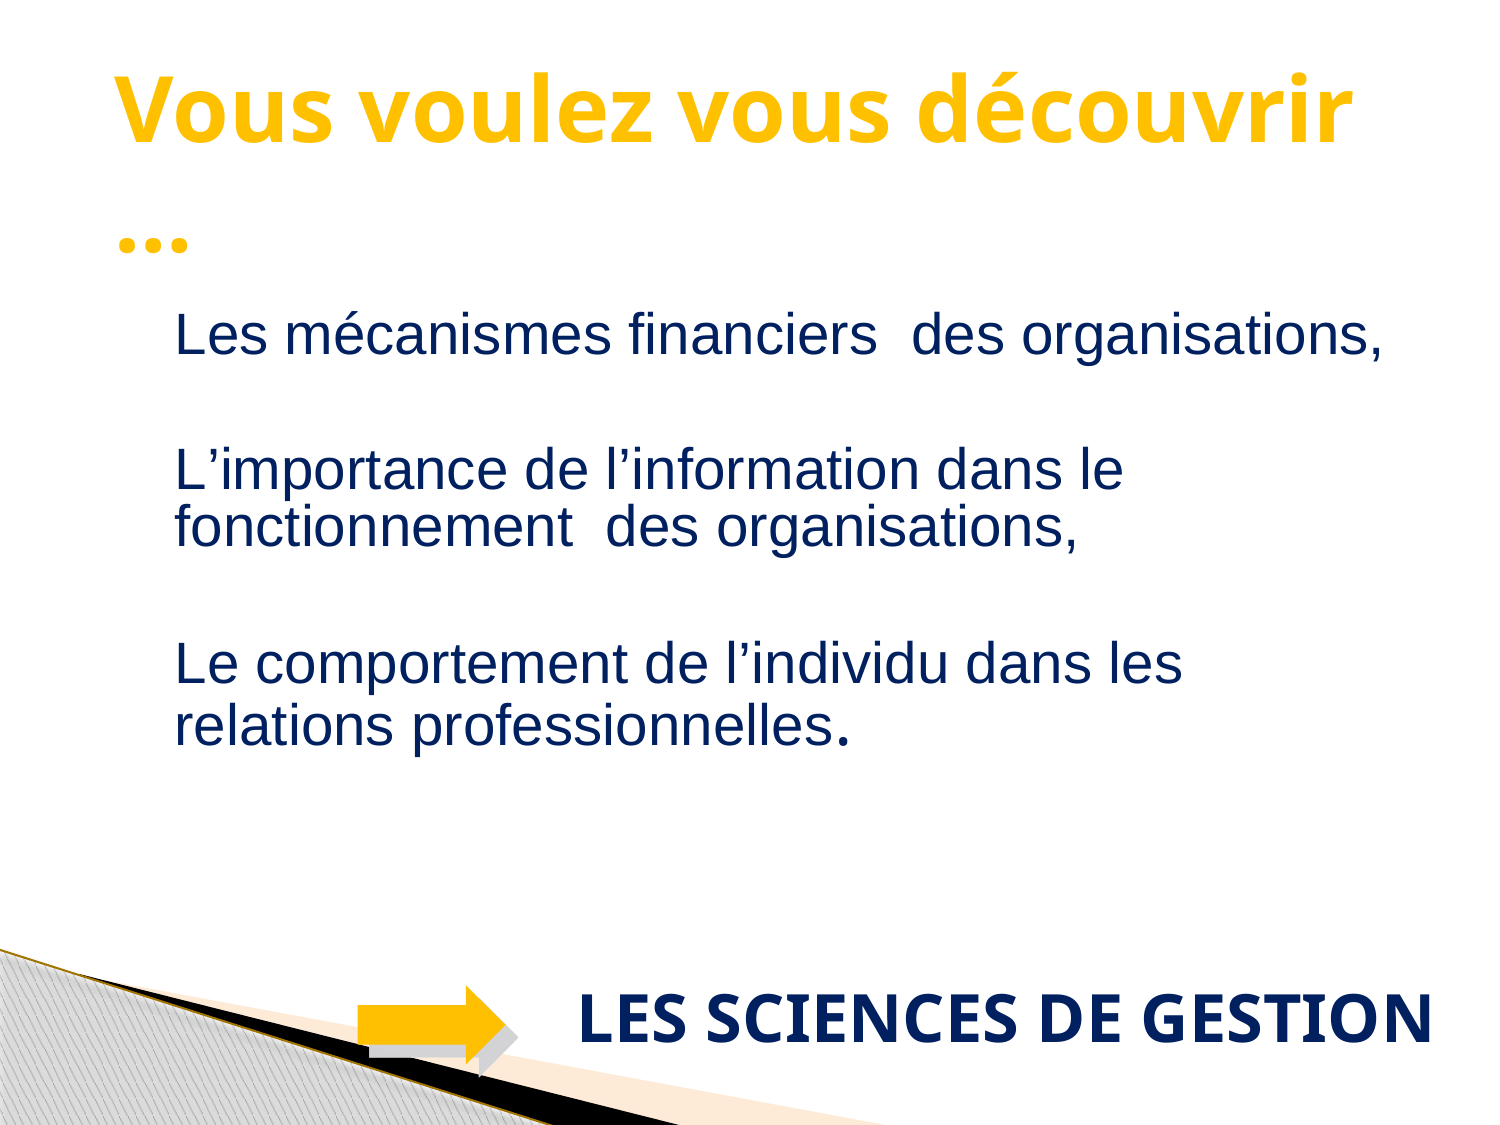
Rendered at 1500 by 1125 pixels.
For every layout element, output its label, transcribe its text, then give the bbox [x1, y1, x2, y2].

text_box Les mécanismes financiers des organisations, L’importance de l’information dans le fonctionnement des organisations, Le comportement de l’individu dans les relations professionnelles. [100, 389, 1411, 834]
text_box [357, 985, 506, 1065]
text_box Vous voulez vous découvrir … [100, 43, 1471, 389]
text_box LES SCIENCES DE GESTION [542, 968, 1471, 1064]
